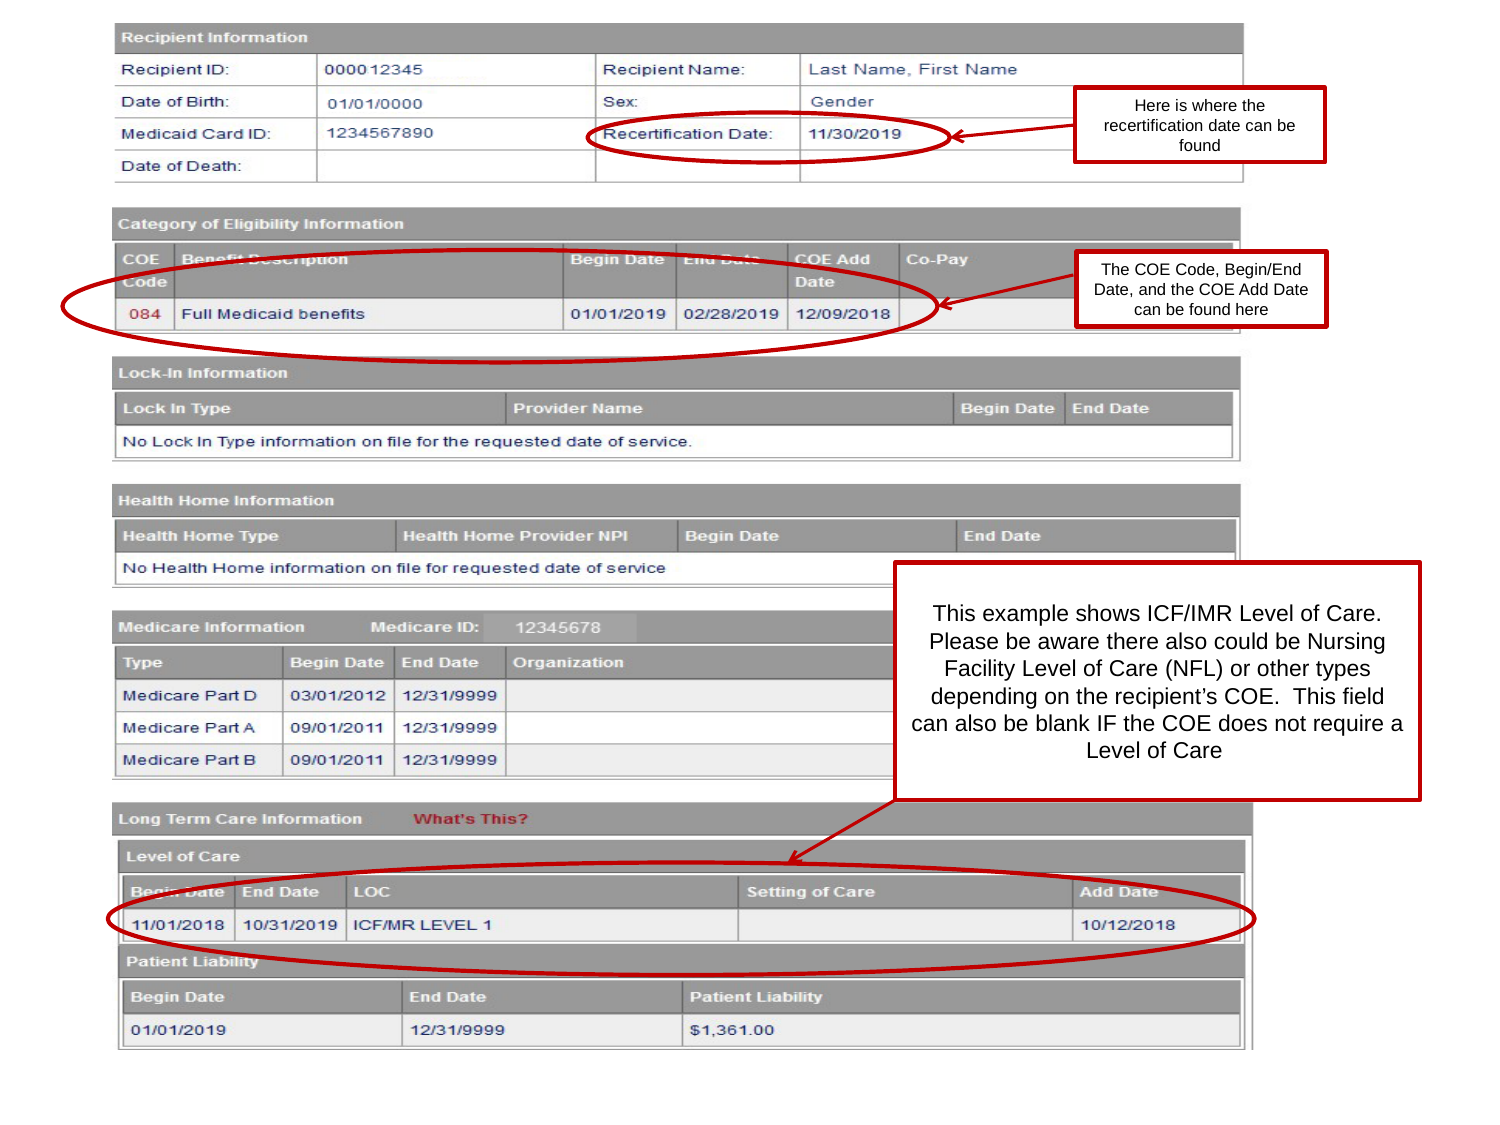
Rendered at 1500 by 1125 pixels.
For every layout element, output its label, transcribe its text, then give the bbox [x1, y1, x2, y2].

text_box [60, 279, 107, 334]
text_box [787, 799, 896, 863]
text_box This example shows ICF/IMR Level of Care. Please be aware there also could be Nursing Facility Level of Care (NFL) or other types depending on the recipient’s COE. This field can also be blank IF the COE does not require a Level of Care [1259, 560, 1422, 802]
text_box The COE Code, Begin/End Date, and the COE Add Date can be found here [1259, 249, 1329, 329]
picture [112, 23, 1255, 1051]
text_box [949, 124, 1076, 138]
text_box Here is where the recertification date can be found [1259, 85, 1327, 164]
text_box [937, 274, 1074, 307]
